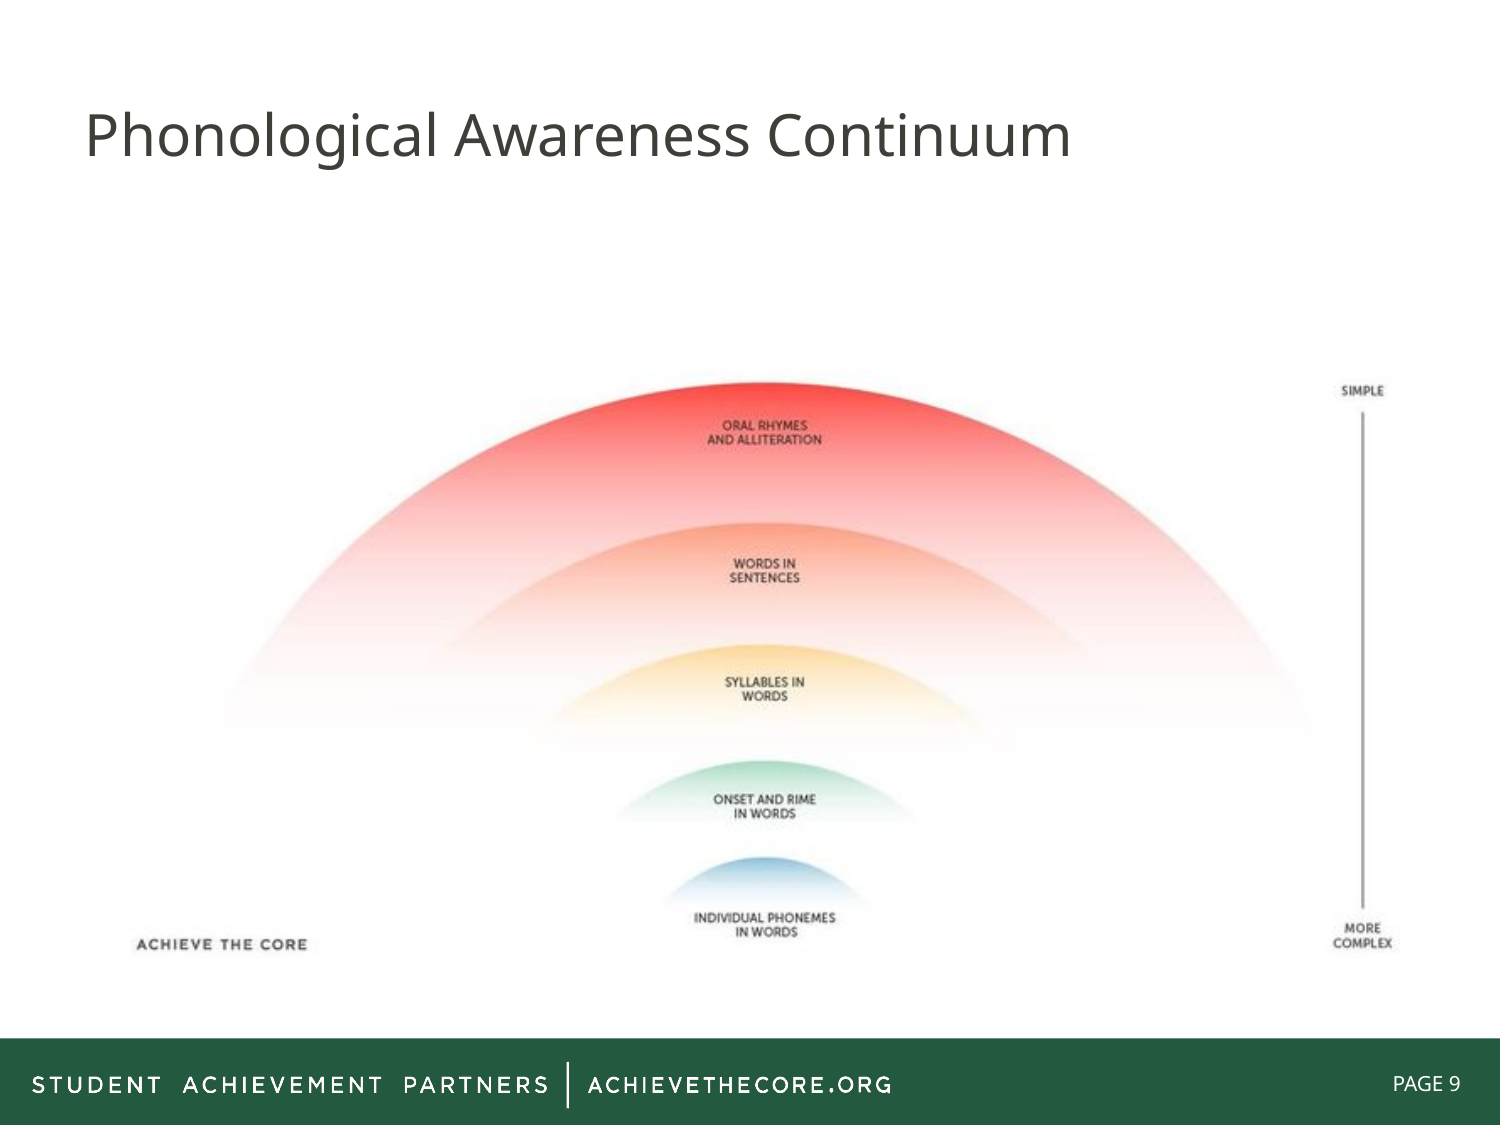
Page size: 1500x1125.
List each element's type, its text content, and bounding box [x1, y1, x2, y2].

picture [89, 340, 1441, 997]
title Phonological Awareness Continuum [69, 62, 1420, 204]
picture [12, 1055, 911, 1112]
